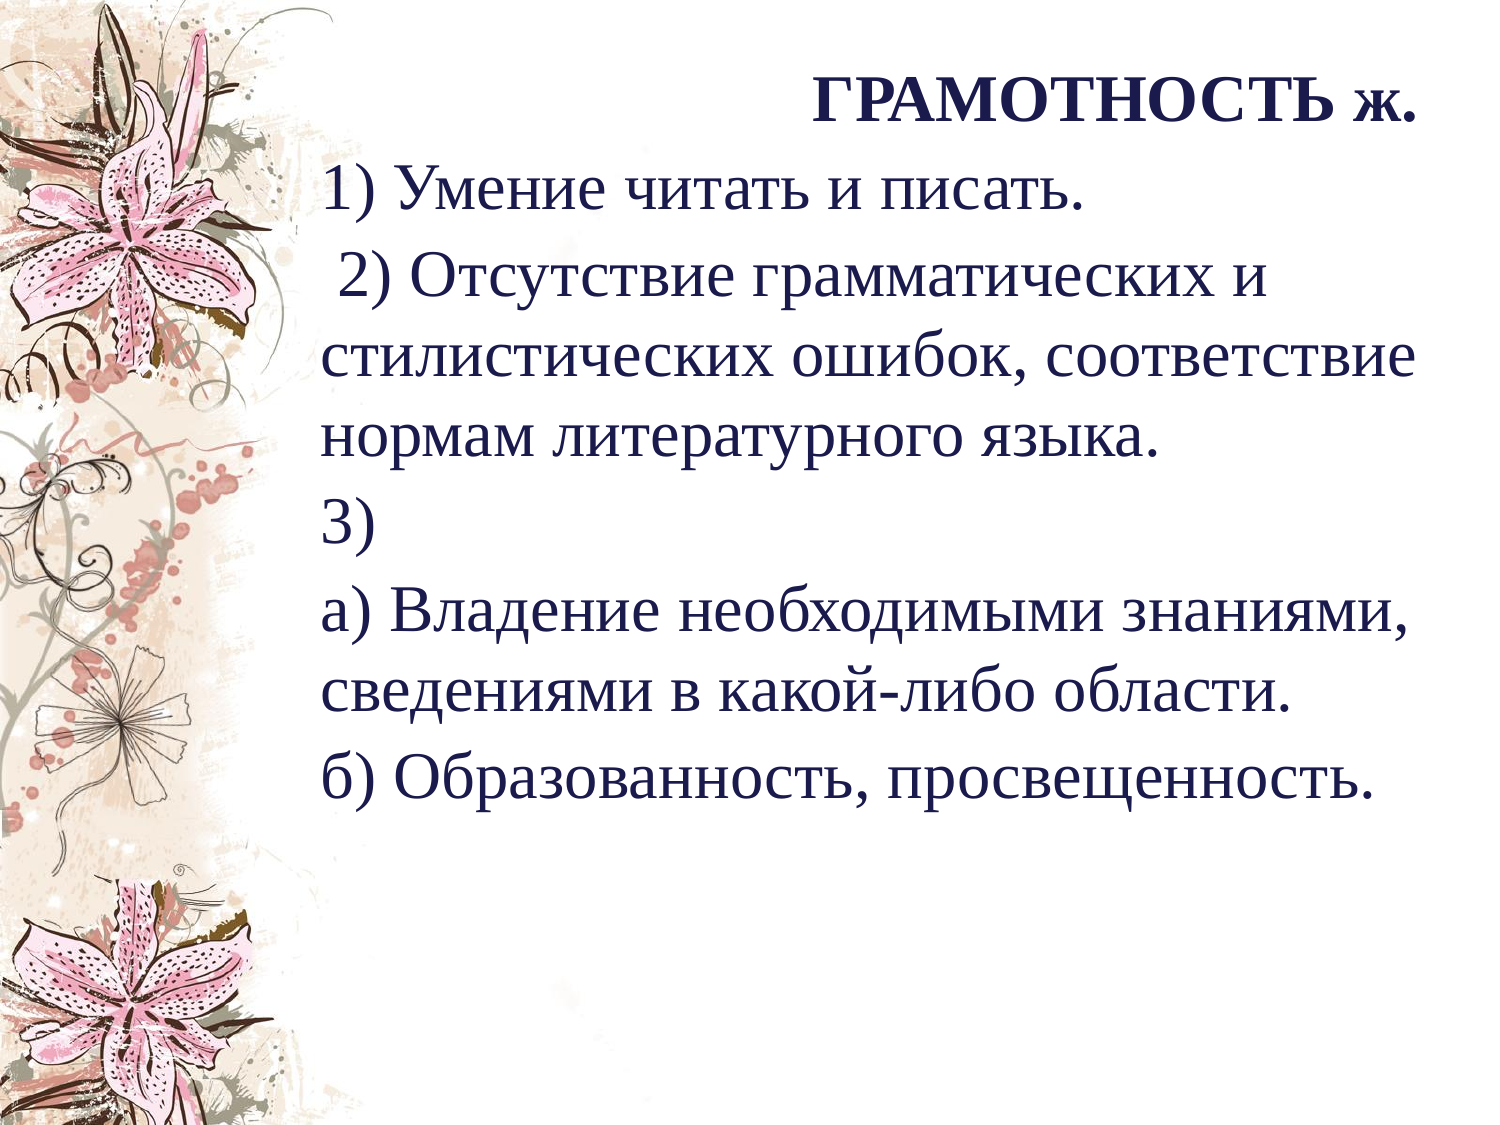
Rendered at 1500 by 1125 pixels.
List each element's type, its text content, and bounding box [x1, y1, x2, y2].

text_box ГРАМОТНОСТЬ ж. 1) Умение читать и писать. 2) Отсутствие грамматических и стилистических ошибок, соответствие нормам литературного языка. 3) а) Владение необходимыми знаниями, сведениями в какой-либо области. б) Образованность, просвещенность. [305, 47, 1451, 1024]
picture [0, 0, 1500, 1125]
